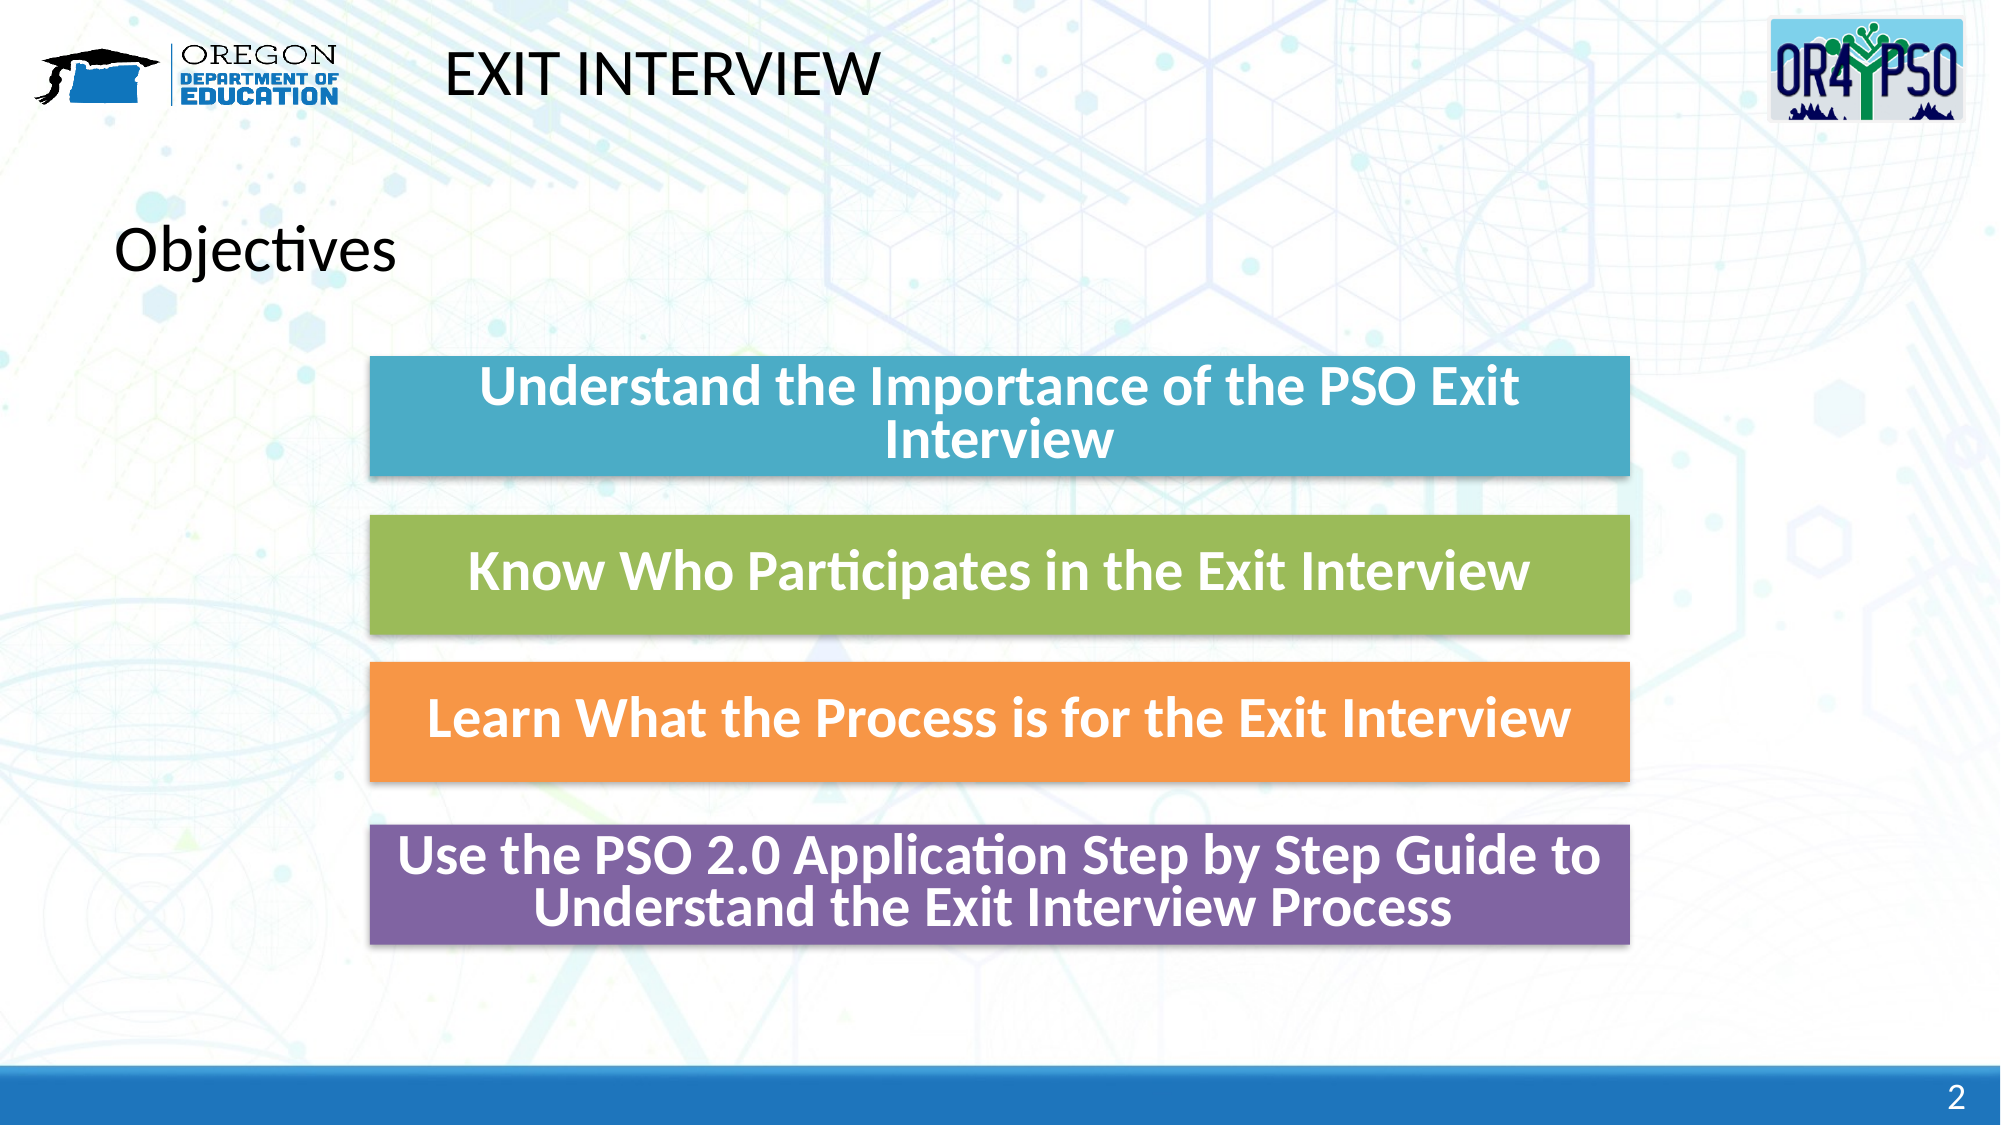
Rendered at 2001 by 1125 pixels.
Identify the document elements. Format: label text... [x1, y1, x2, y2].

text_box 2 [1932, 1064, 1987, 1125]
list Use the PSO 2.0 Application Step by Step Guide to Understand the Exit Interview Process [369, 824, 1631, 946]
text_box Understand the Importance of the PSO Exit Interview [369, 356, 1630, 477]
text_box Know Who Participates in the Exit Interview [369, 514, 1631, 636]
text_box EXIT INTERVIEW [197, 2, 1130, 152]
picture [0, 0, 2001, 1125]
text_box Learn What the Process is for the Exit Interview [369, 661, 1630, 782]
title Objectives [99, 149, 584, 357]
